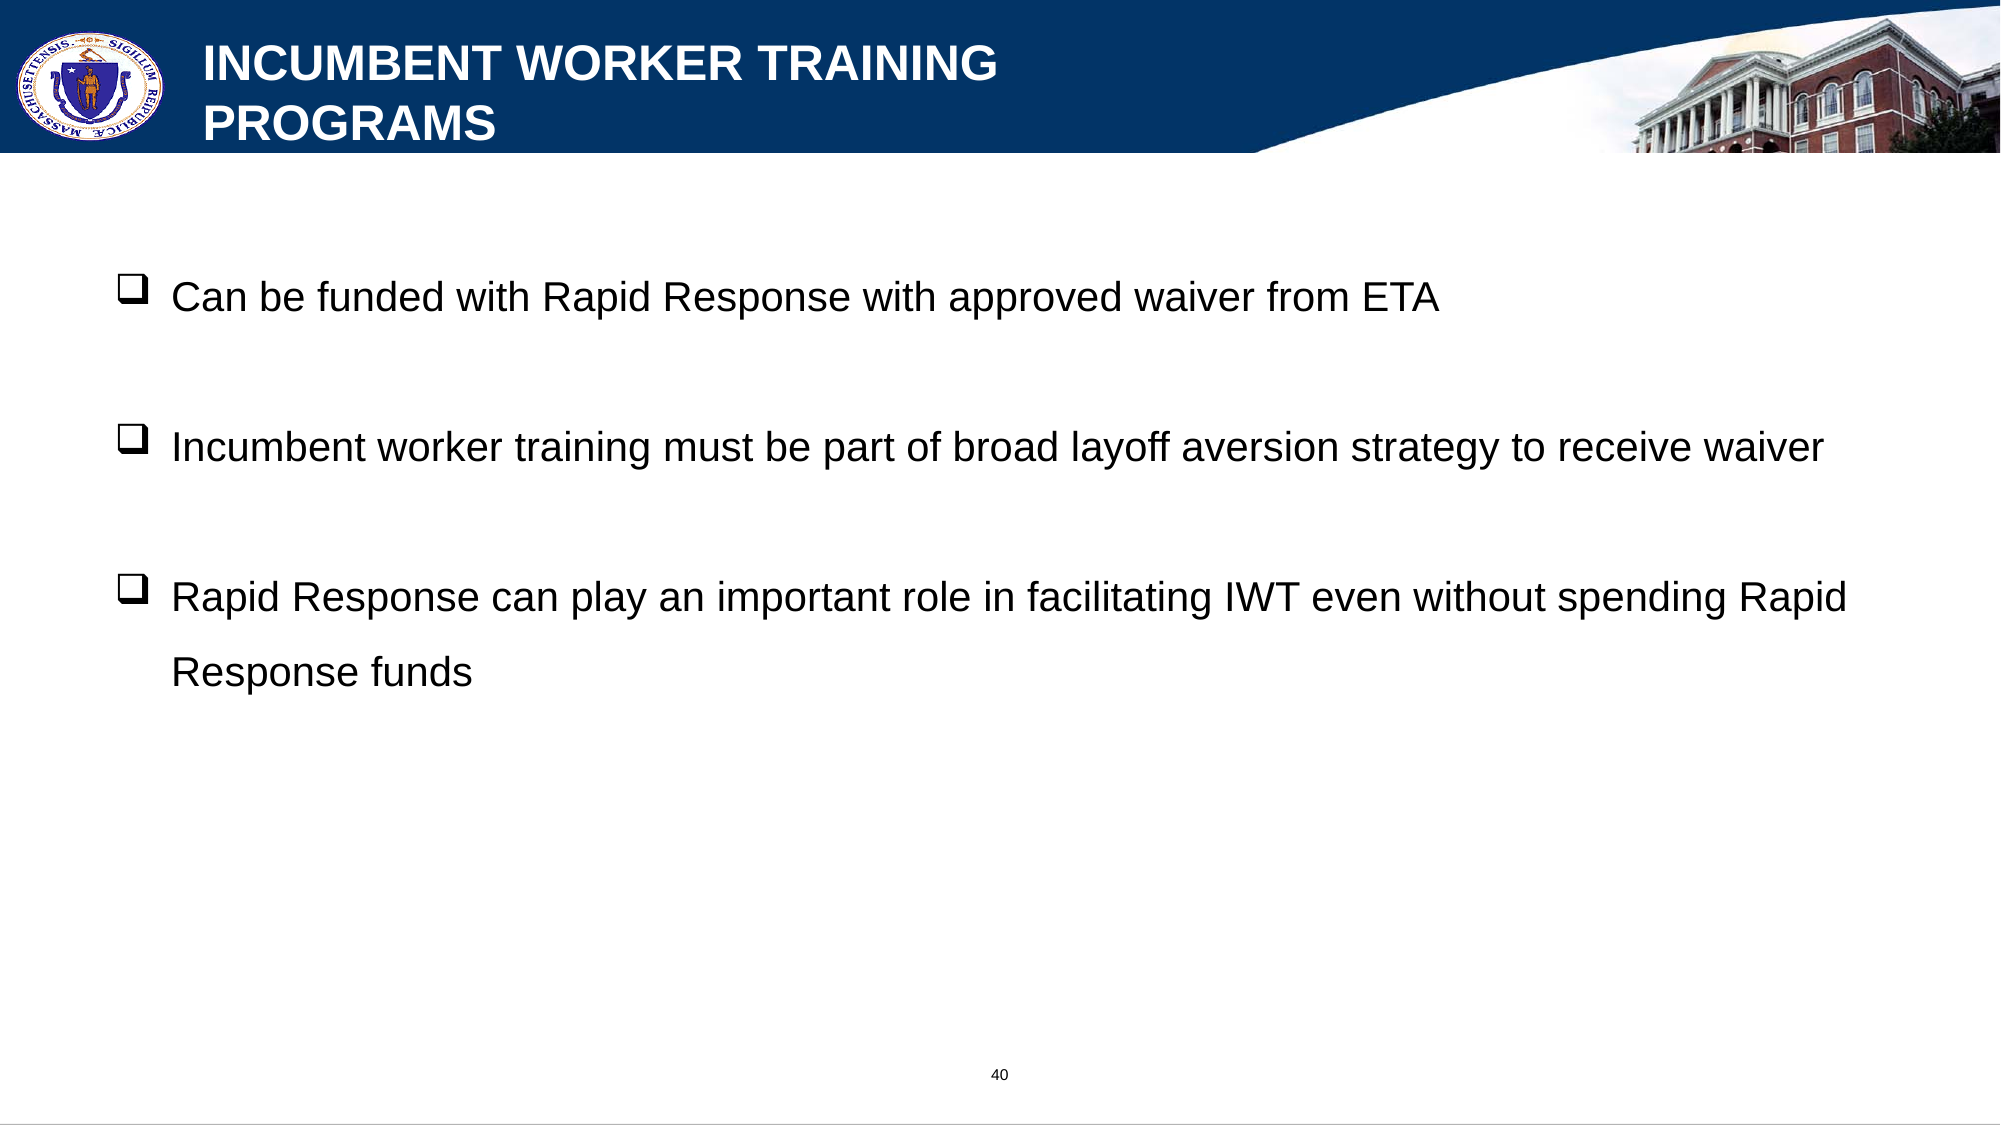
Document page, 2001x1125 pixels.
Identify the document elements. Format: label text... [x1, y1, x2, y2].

title Incumbent Worker Training Programs [187, 43, 1201, 138]
picture [0, 0, 2001, 153]
text_box Can be funded with Rapid Response with approved waiver from ETA Incumbent worker training must be part of broad layoff aversion strategy to receive waiver Rapid Response can play an important role in facilitating IWT even without spending Rapid Response funds [99, 237, 1900, 736]
